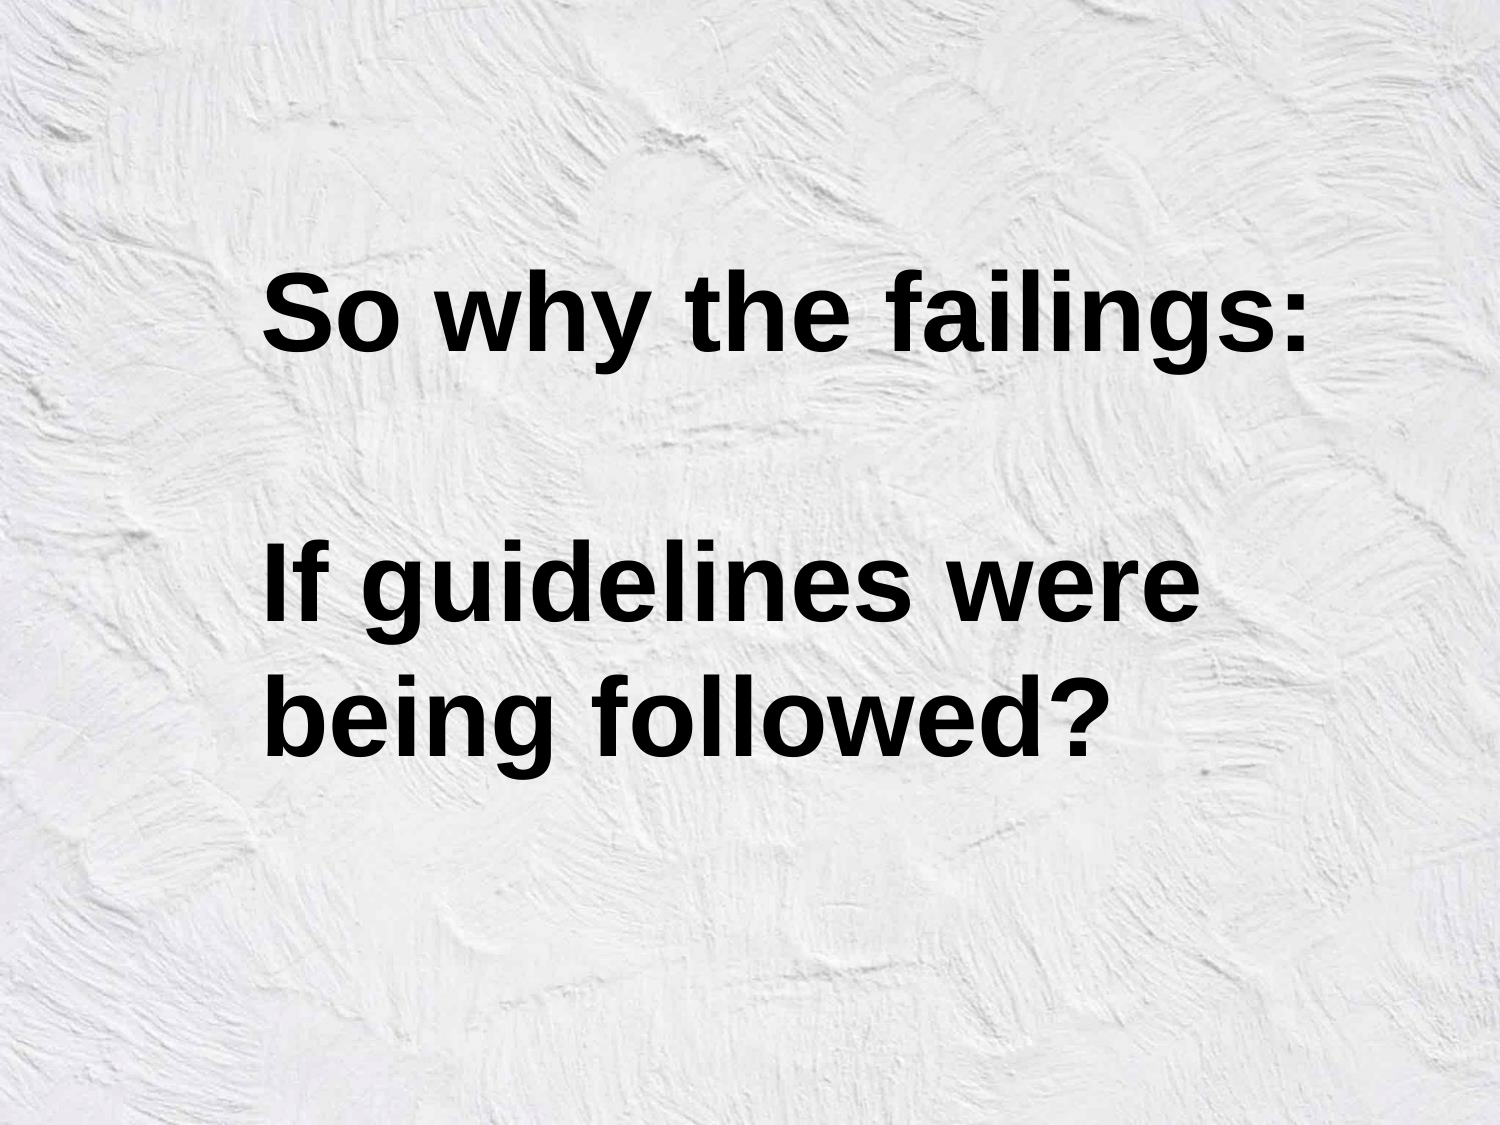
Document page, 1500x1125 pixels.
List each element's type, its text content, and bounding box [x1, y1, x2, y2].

picture [0, 0, 1500, 1125]
text_box So why the failings: If guidelines were being followed? [245, 231, 1332, 787]
